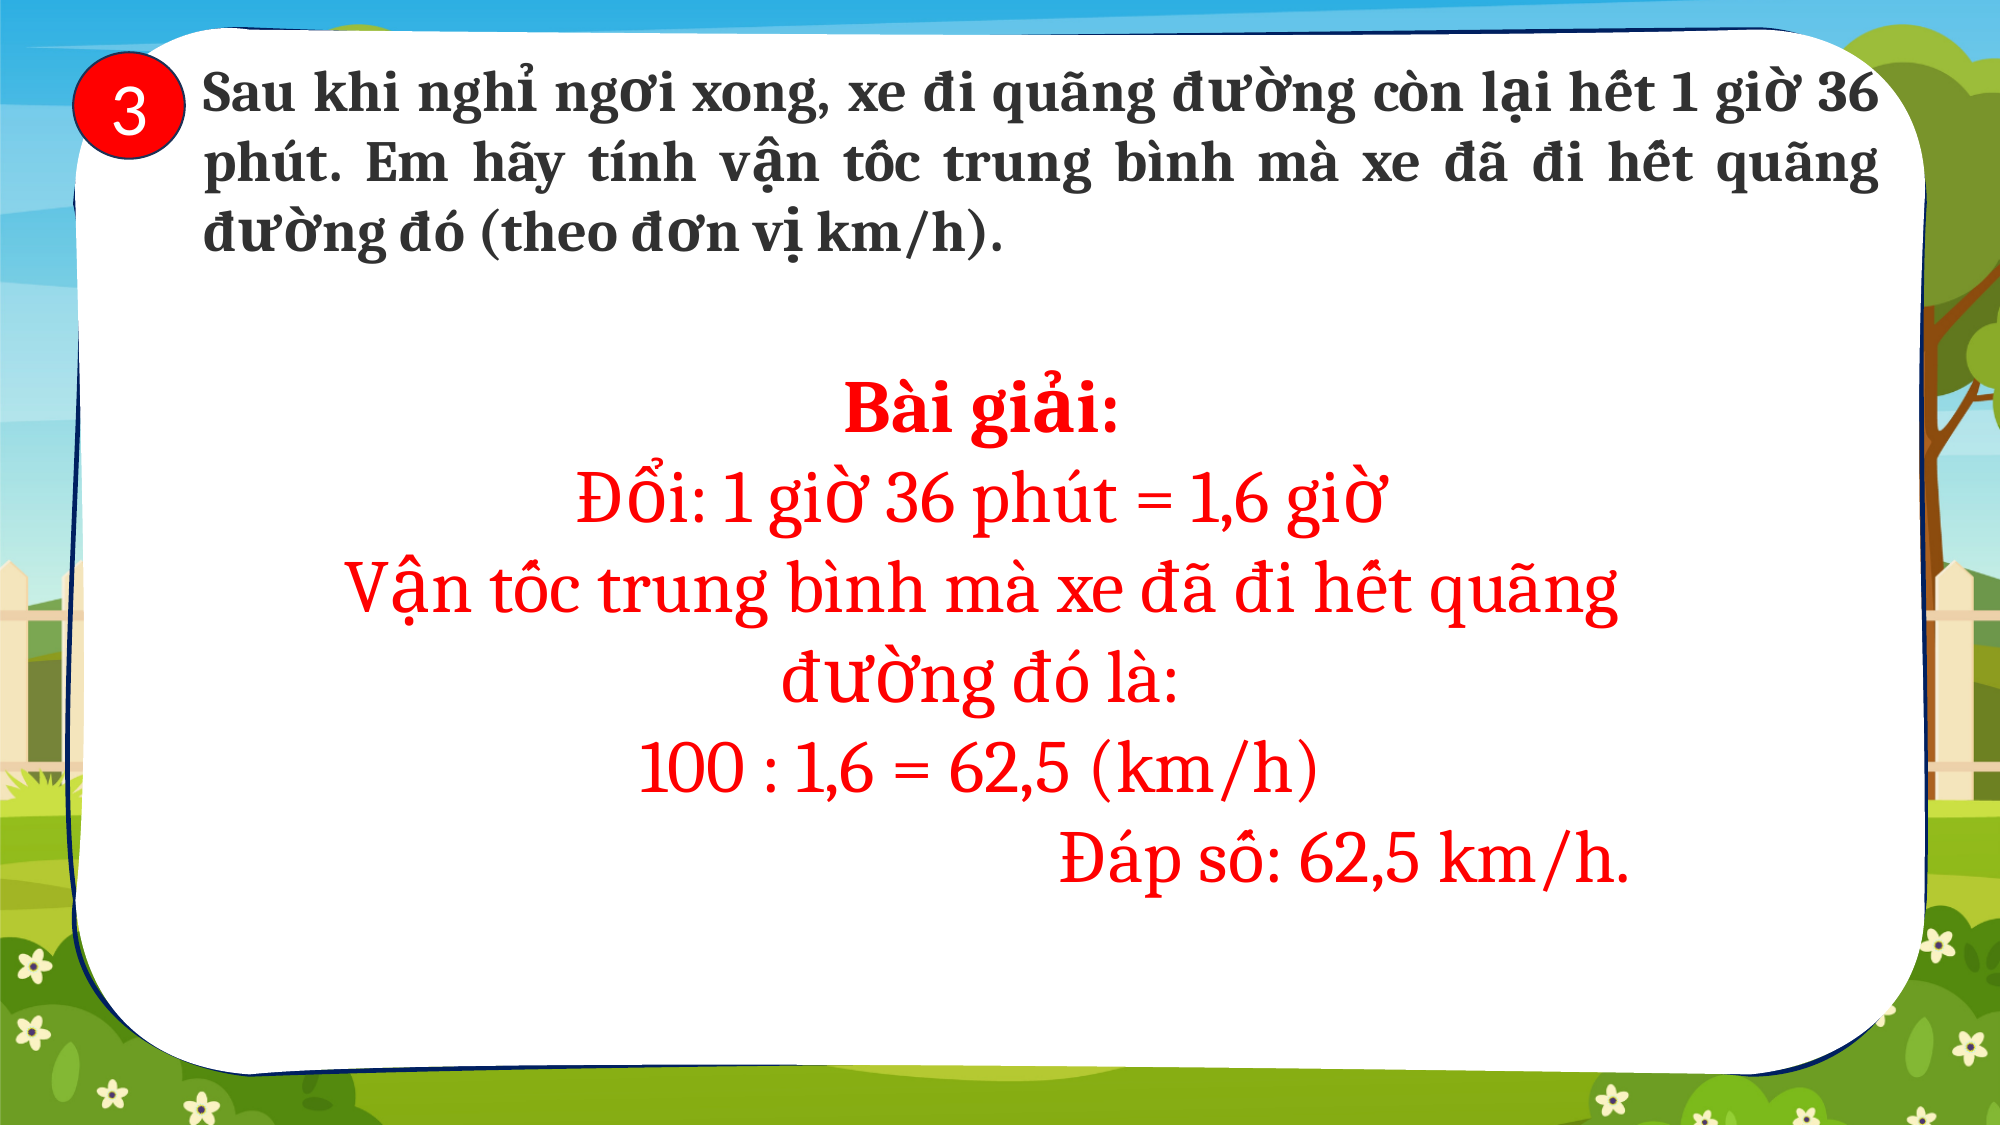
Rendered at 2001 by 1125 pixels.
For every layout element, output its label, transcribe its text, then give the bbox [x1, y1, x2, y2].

text_box Bài giải: Đổi: 1 giờ 36 phút = 1,6 giờ Vận tốc trung bình mà xe đã đi hết quãng đường đó là: 100 : 1,6 = 62,5 (km/h) Đáp số: 62,5 km/h. [317, 350, 1647, 906]
text_box 3 [72, 51, 186, 160]
text_box [66, 28, 1927, 1076]
text_box Sau khi nghỉ ngơi xong, xe đi quãng đường còn lại hết 1 giờ 36 phút. Em hãy tính vận tốc trung bình mà xe đã đi hết quãng đường đó (theo đơn vị km/h). [188, 45, 1895, 271]
picture [0, 0, 2000, 1125]
